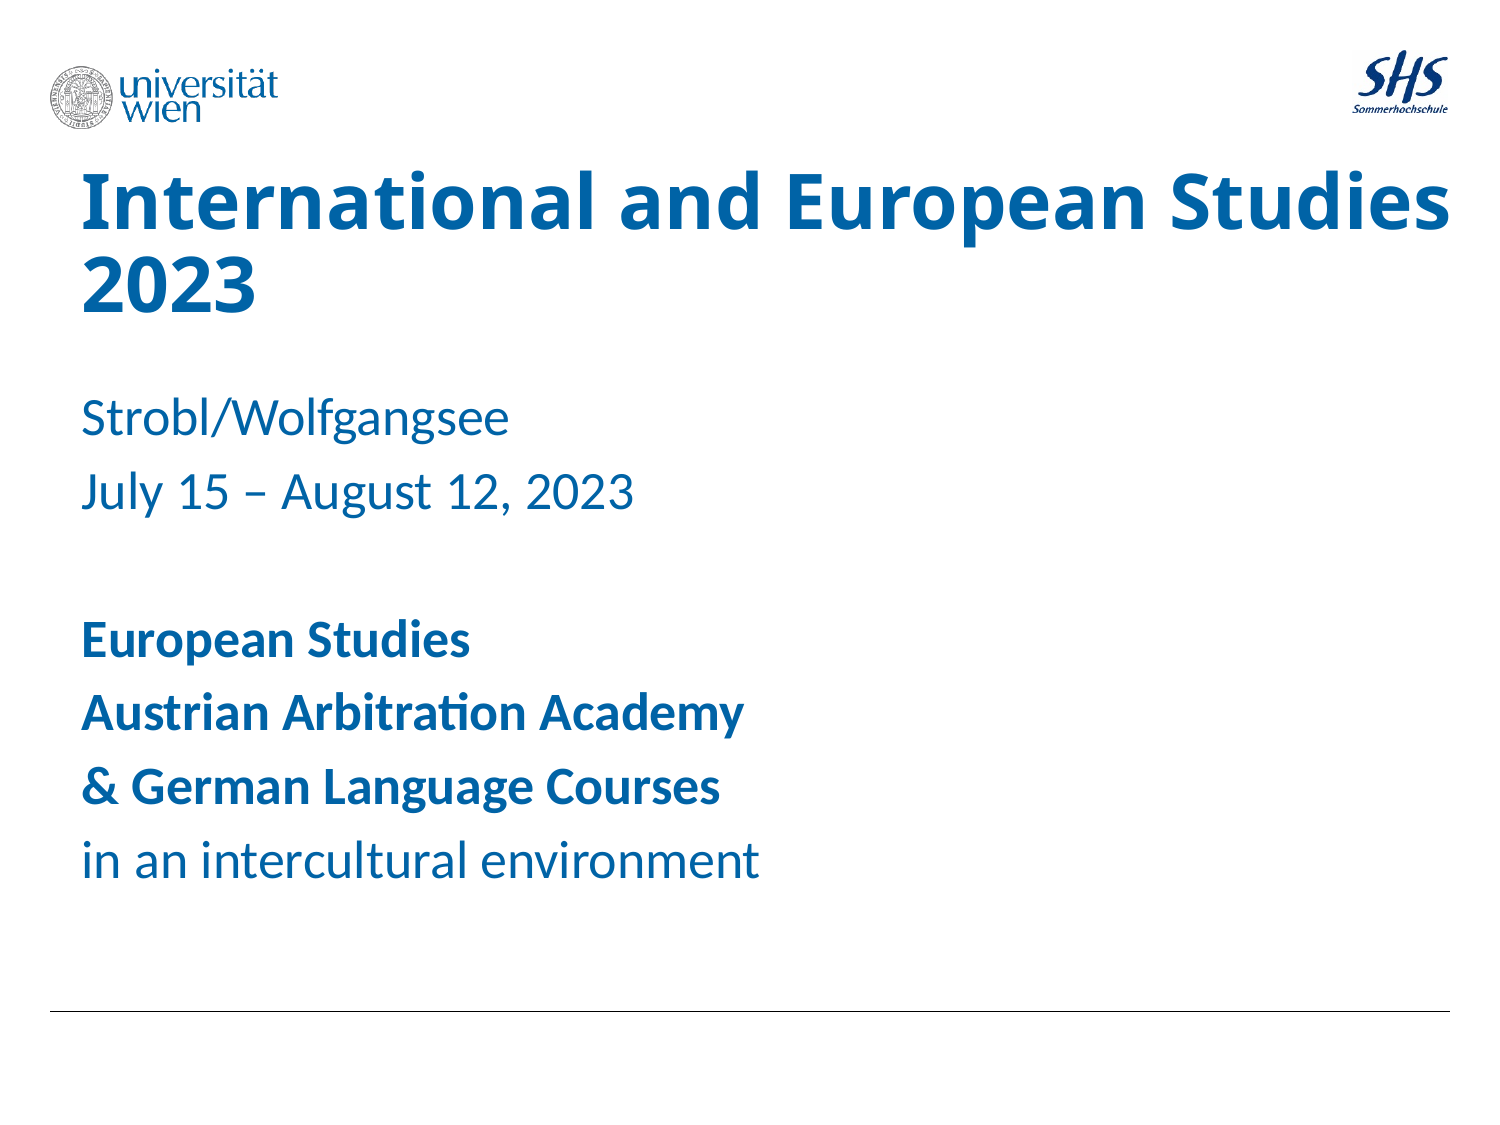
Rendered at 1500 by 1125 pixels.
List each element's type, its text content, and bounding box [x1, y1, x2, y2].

list Strobl/Wolfgangsee July 15 – August 12, 2023 European Studies Austrian Arbitration Academy & German Language Courses in an intercultural environment [81, 389, 1432, 952]
picture [1352, 50, 1448, 113]
picture [50, 66, 278, 129]
title univie: summer school International and European Studies 2023 [81, 226, 1455, 400]
